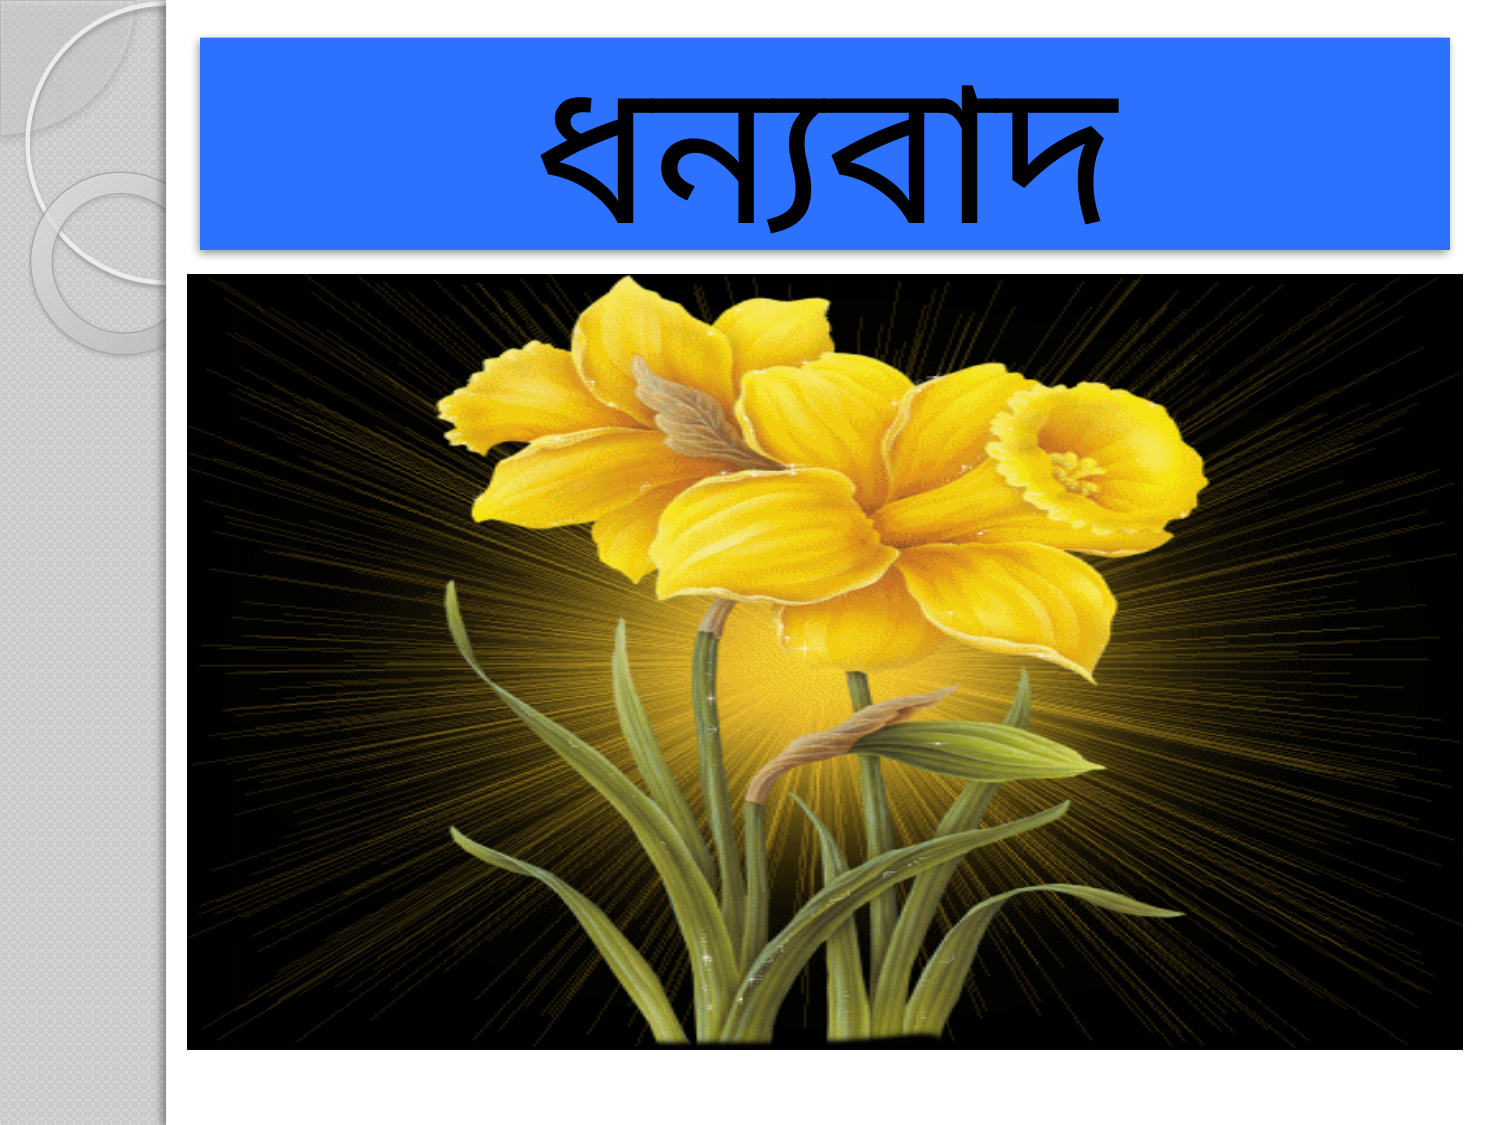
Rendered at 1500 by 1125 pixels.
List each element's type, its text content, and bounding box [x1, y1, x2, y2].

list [187, 274, 1463, 1051]
title ধন্যবাদ [200, 37, 1450, 250]
